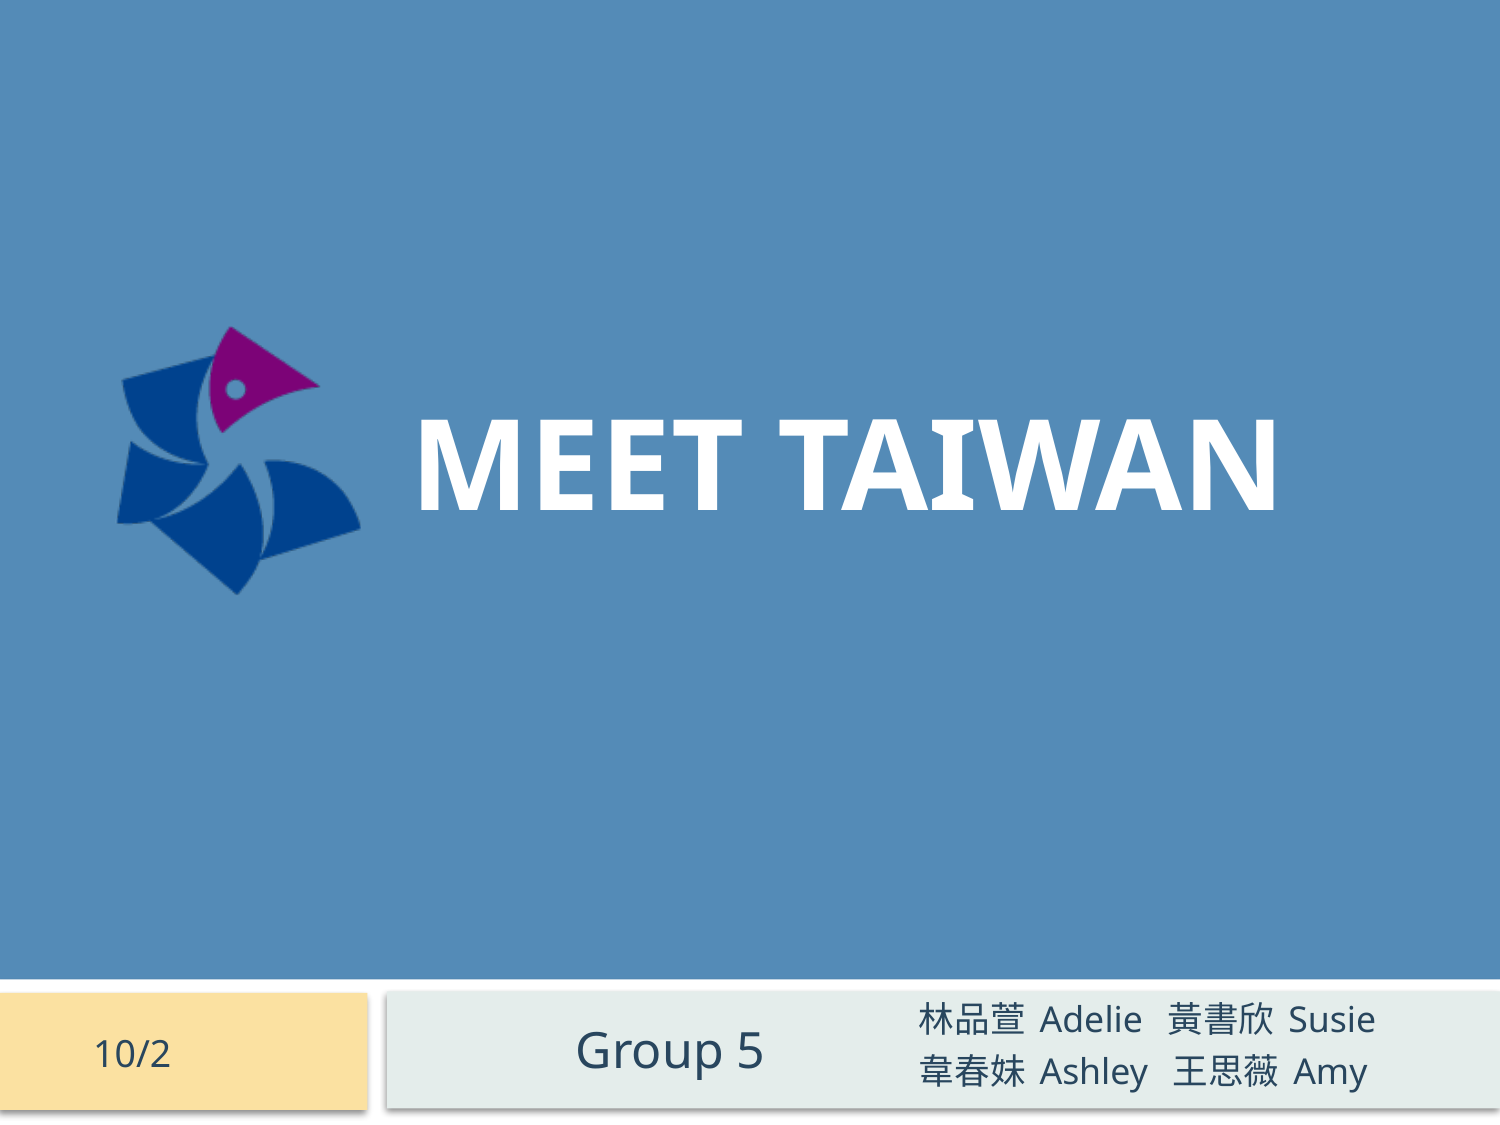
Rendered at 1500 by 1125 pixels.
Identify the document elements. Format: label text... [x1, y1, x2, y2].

subtitle 林品萱 Adelie 黃書欣 Susie 韋春妹 Ashley 王思薇 Amy [903, 987, 1471, 1101]
picture [99, 325, 373, 599]
text_box Group 5 [560, 1011, 857, 1087]
title Meet Taiwan [395, 243, 1318, 544]
text_box 10/2 [78, 1023, 187, 1083]
